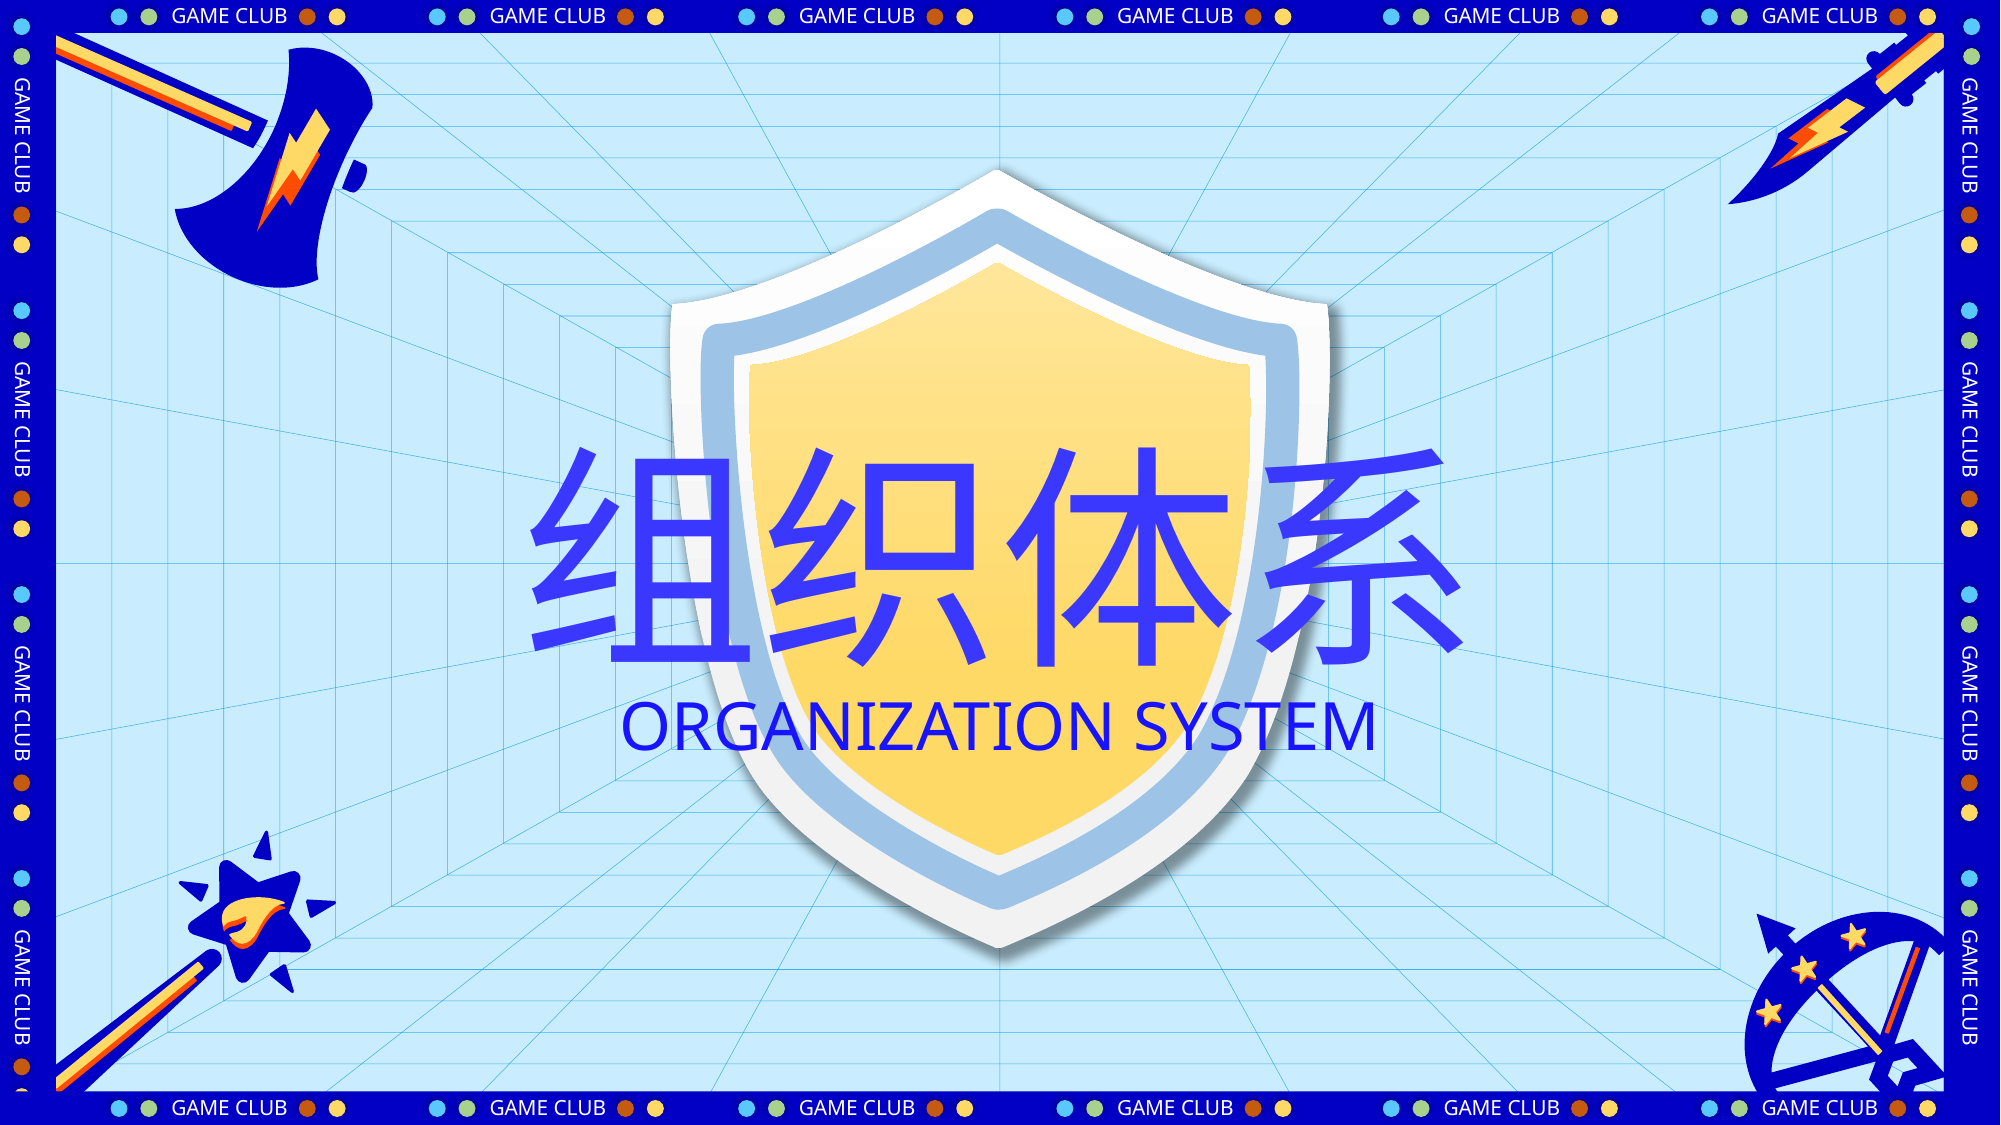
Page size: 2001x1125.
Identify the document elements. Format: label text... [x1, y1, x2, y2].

text_box 组织体系 [249, 444, 1750, 661]
text_box ORGANIZATION SYSTEM [249, 685, 1750, 778]
text_box three [616, 286, 1383, 514]
